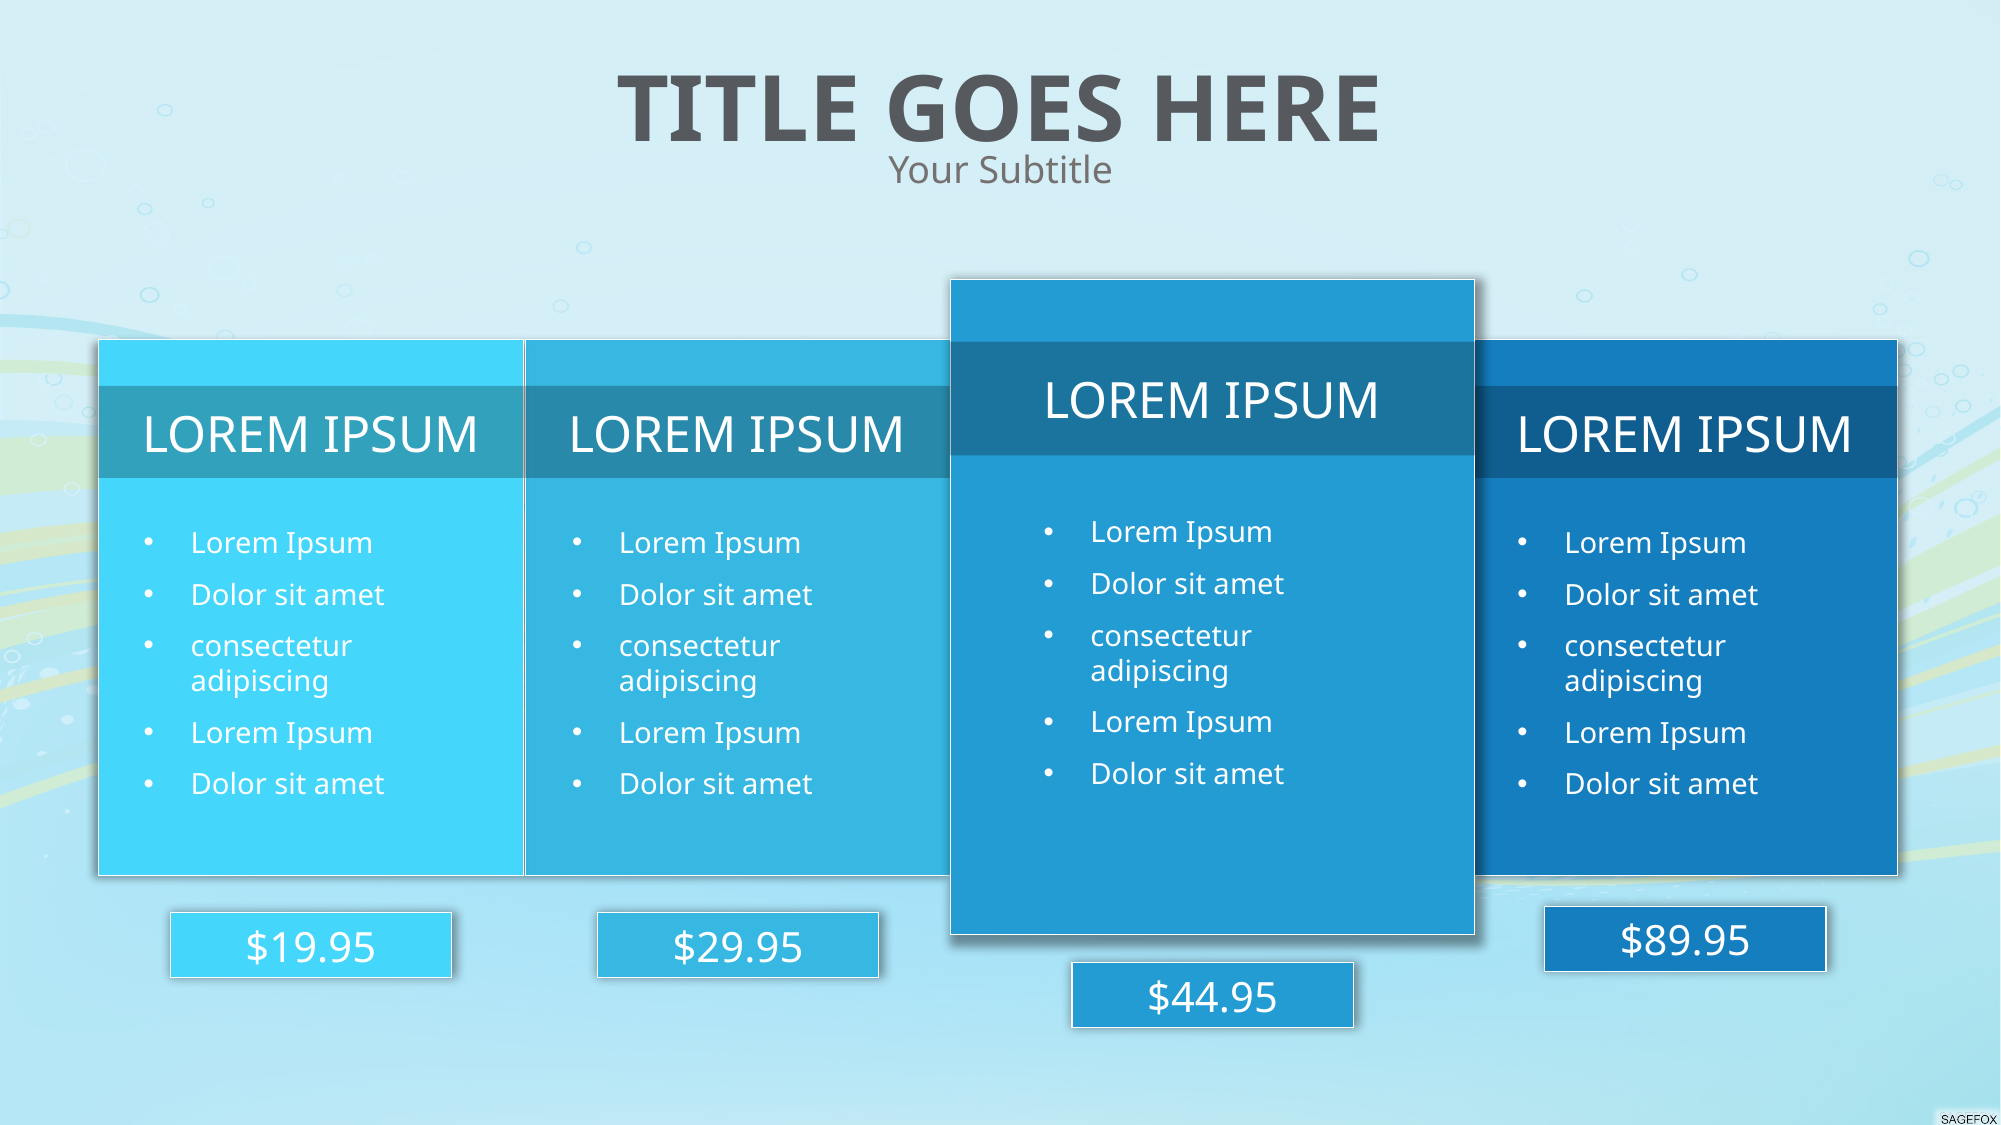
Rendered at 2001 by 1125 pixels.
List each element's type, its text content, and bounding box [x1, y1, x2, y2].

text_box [548, 42, 1452, 199]
text_box [97, 338, 525, 385]
text_box Lorem Ipsum Dolor sit amet consectetur adipiscing Lorem Ipsum Dolor sit amet [541, 493, 928, 864]
text_box [526, 479, 943, 876]
text_box LOREM IPSUM [949, 341, 1476, 457]
text_box $29.95 [597, 912, 879, 978]
text_box $44.95 [1072, 962, 1354, 1028]
text_box [97, 479, 525, 876]
text_box [950, 279, 1476, 341]
text_box [1492, 338, 1899, 385]
text_box [950, 457, 1476, 936]
text_box Lorem Ipsum Dolor sit amet consectetur adipiscing Lorem Ipsum Dolor sit amet [1012, 483, 1400, 854]
text_box LOREM IPSUM [1492, 385, 1899, 479]
text_box LOREM IPSUM [97, 385, 525, 479]
text_box $19.95 [170, 912, 452, 978]
text_box $89.95 [1544, 906, 1826, 972]
text_box LOREM IPSUM [526, 385, 951, 479]
text_box [1492, 479, 1899, 876]
text_box Lorem Ipsum Dolor sit amet consectetur adipiscing Lorem Ipsum Dolor sit amet [113, 493, 500, 864]
picture [1938, 1114, 1999, 1125]
text_box Lorem Ipsum Dolor sit amet consectetur adipiscing Lorem Ipsum Dolor sit amet [1492, 493, 1874, 864]
text_box [525, 338, 943, 385]
